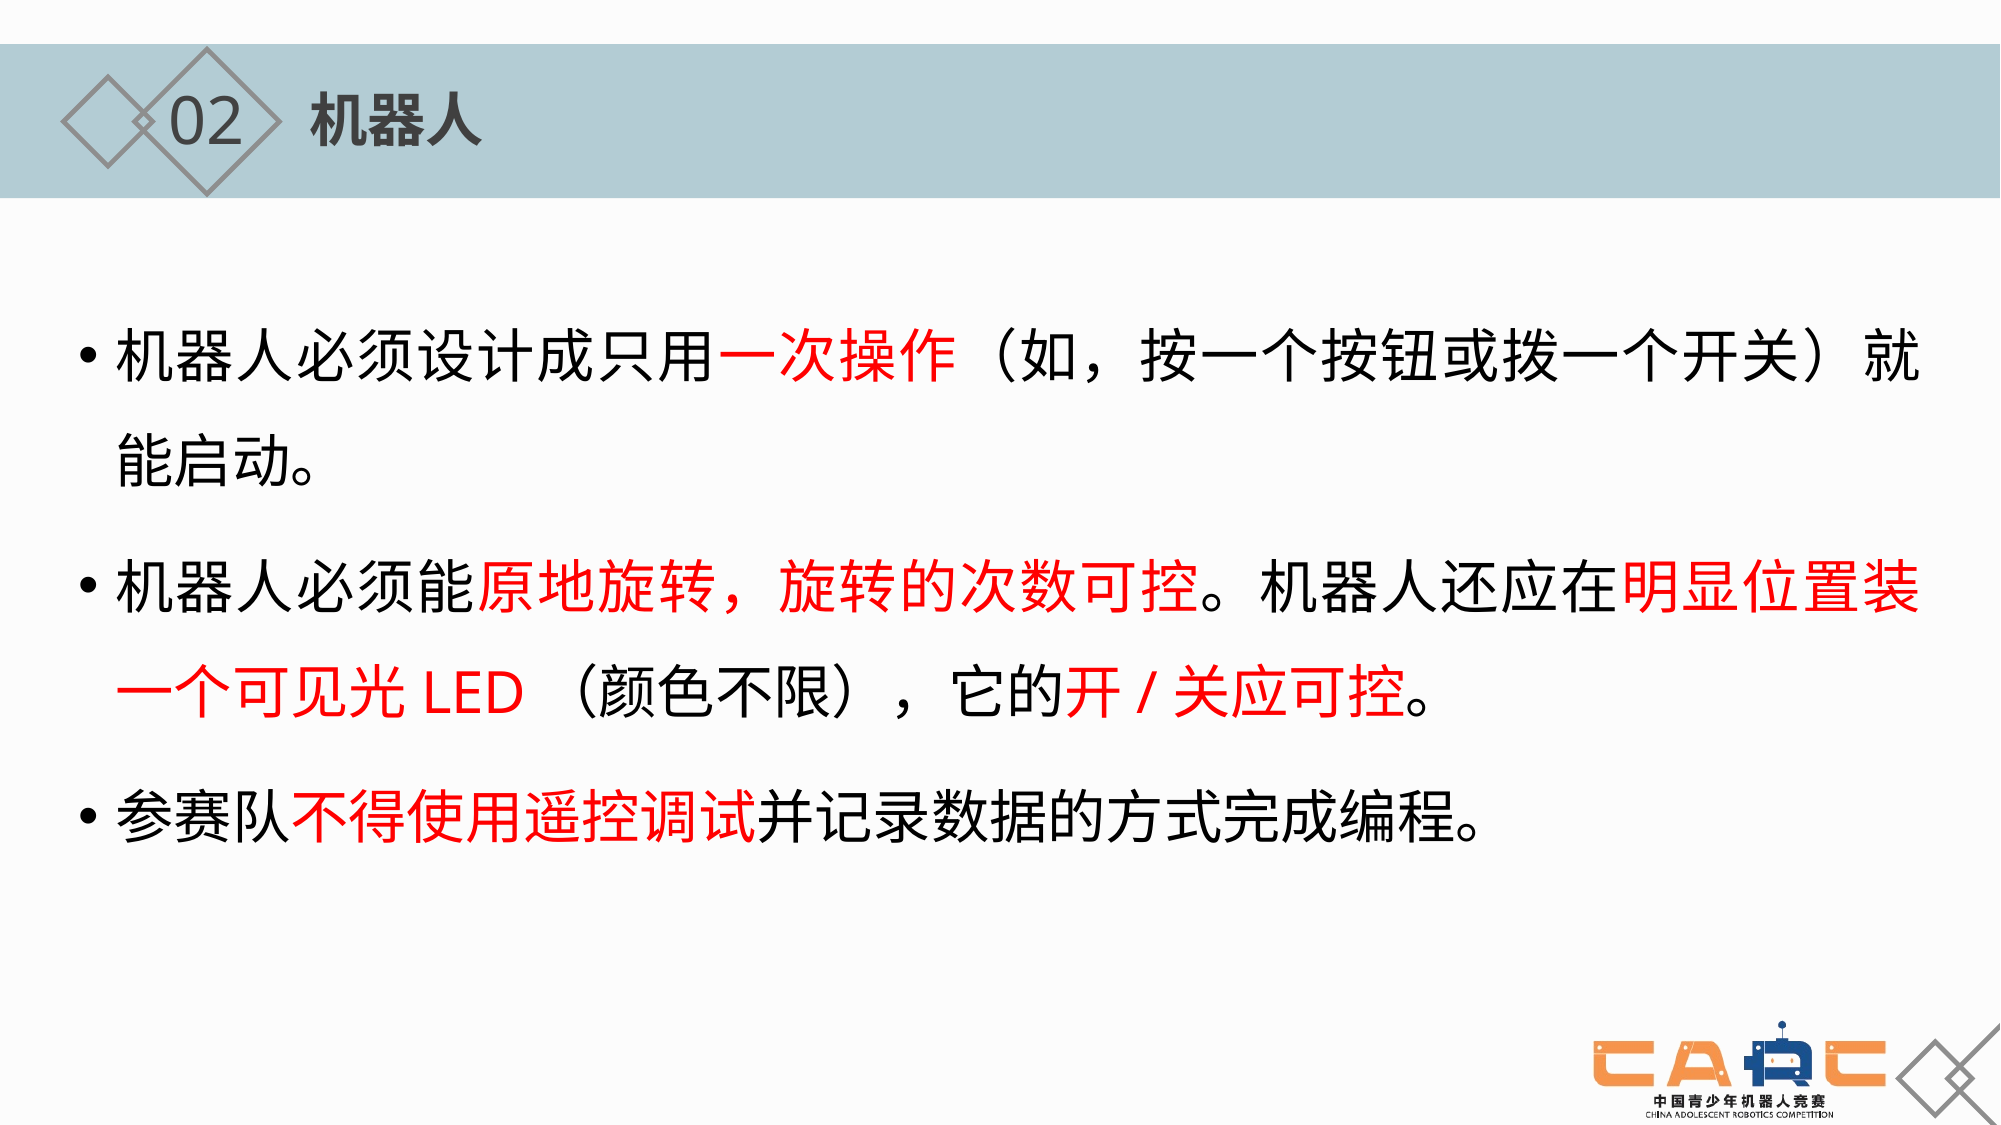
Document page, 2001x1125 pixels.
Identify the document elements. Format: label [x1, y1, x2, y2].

text_box [63, 49, 2000, 1125]
text_box [0, 43, 2000, 199]
